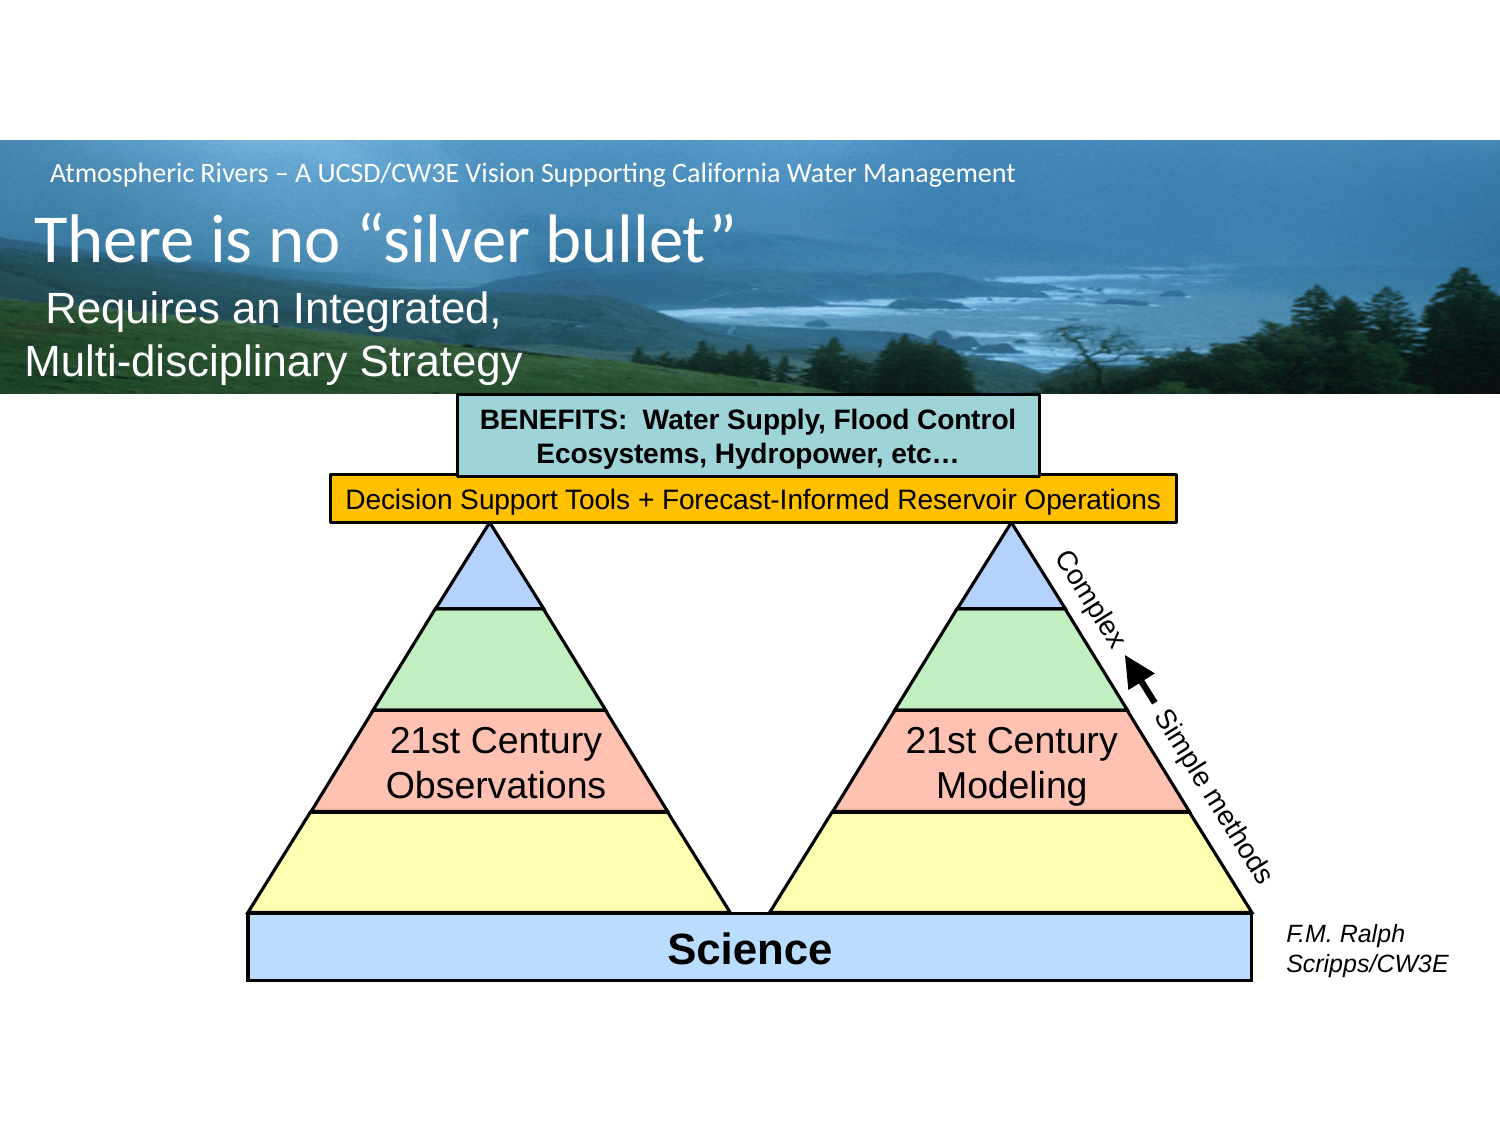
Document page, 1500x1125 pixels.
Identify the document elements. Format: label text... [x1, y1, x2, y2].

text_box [247, 522, 731, 913]
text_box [769, 522, 1252, 913]
text_box Decision Support Tools + Forecast-Informed Reservoir Operations [330, 474, 1177, 523]
picture [0, 140, 1500, 394]
text_box BENEFITS: Water Supply, Flood Control Ecosystems, Hydropower, etc… [457, 394, 1040, 477]
text_box F.M. Ralph Scripps/CW3E [1271, 910, 1464, 986]
text_box Complex Simple methods [1252, 807, 1298, 907]
text_box Science [248, 913, 1252, 981]
